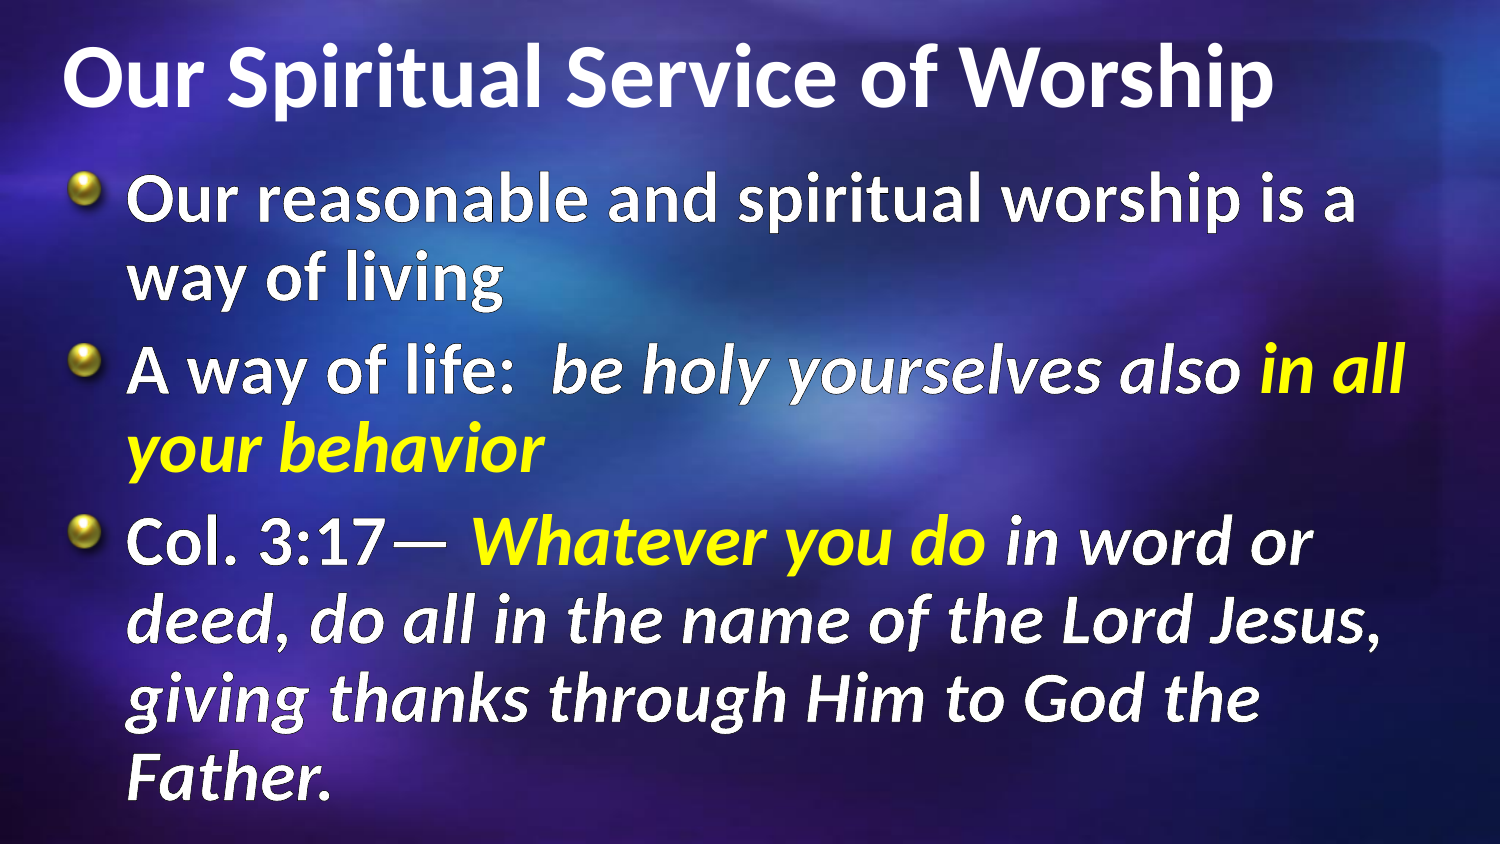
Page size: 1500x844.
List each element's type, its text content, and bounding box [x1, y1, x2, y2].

list Our reasonable and spiritual worship is a way of living A way of life: be holy yourselves also in all your behavior Col. 3:17— Whatever you do in word or deed, do all in the name of the Lord Jesus, giving thanks through Him to God the Father. [62, 159, 1438, 822]
picture [0, 0, 1500, 844]
title Our Spiritual Service of Worship [62, 28, 1438, 129]
